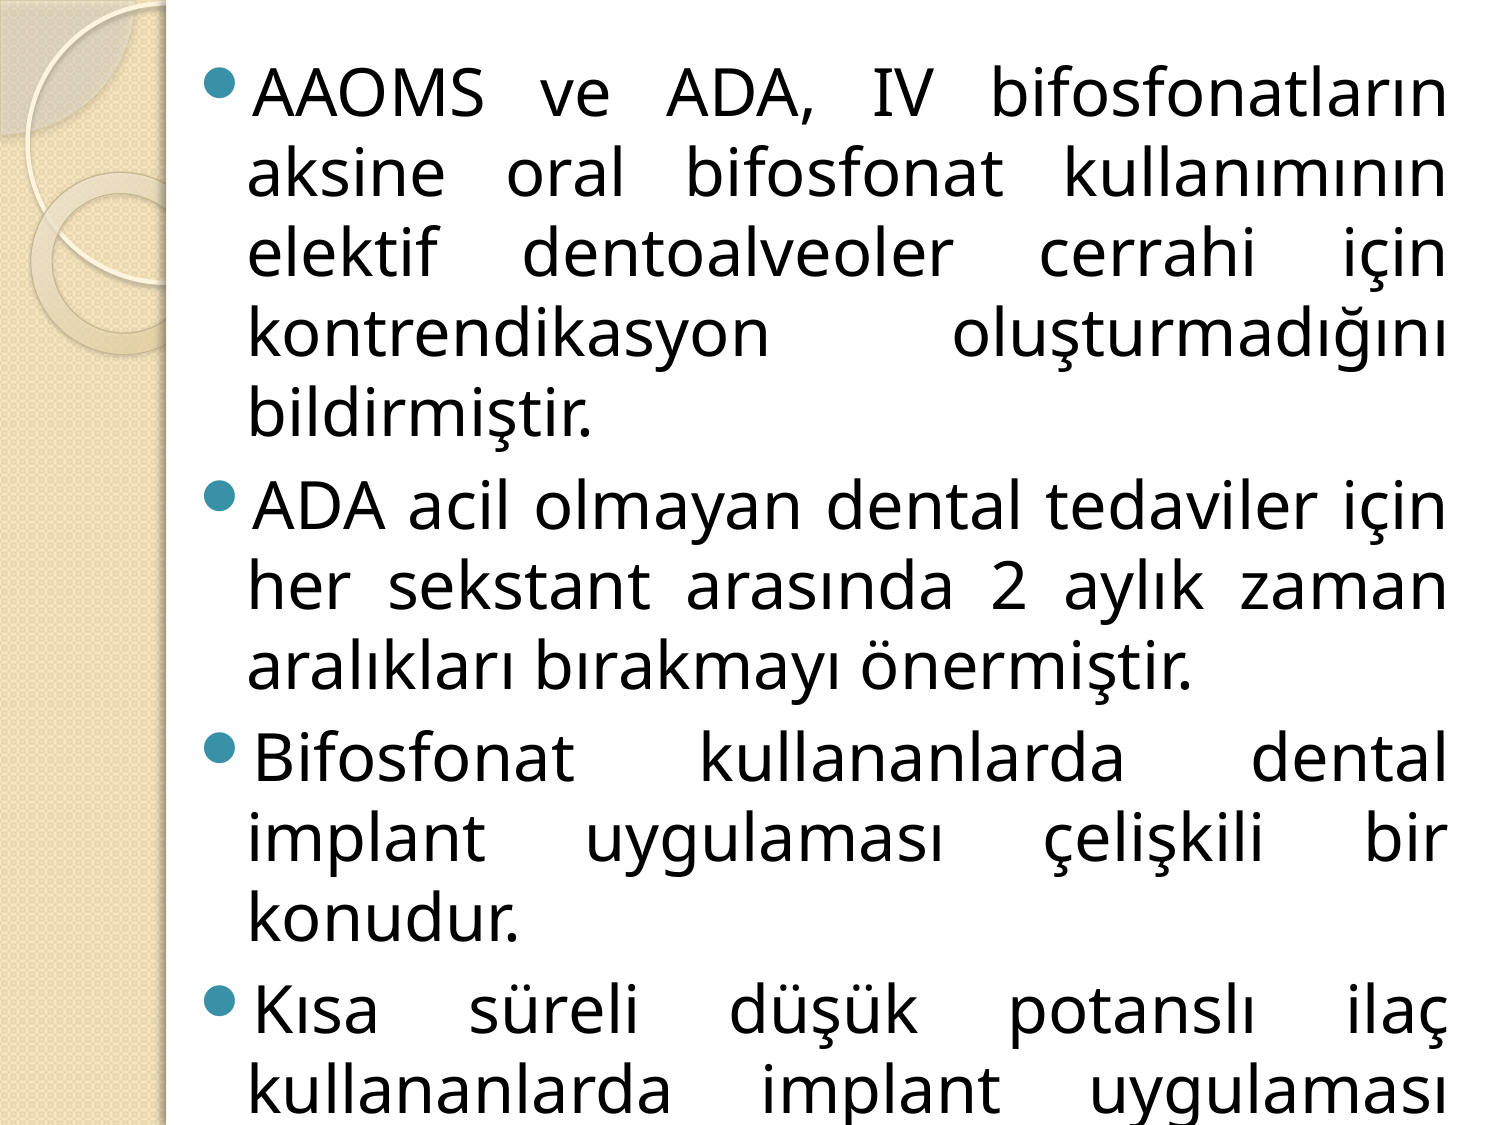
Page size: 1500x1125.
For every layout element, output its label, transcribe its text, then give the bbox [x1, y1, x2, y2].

list AAOMS ve ADA, IV bifosfonatların aksine oral bifosfonat kullanımının elektif dentoalveoler cerrahi için kontrendikasyon oluşturmadığını bildirmiştir. ADA acil olmayan dental tedaviler için her sekstant arasında 2 aylık zaman aralıkları bırakmayı önermiştir. Bifosfonat kullananlarda dental implant uygulaması çelişkili bir konudur. Kısa süreli düşük potanslı ilaç kullananlarda implant uygulaması sonrası komplikasyon riski düşüktür. [170, 42, 1466, 1095]
